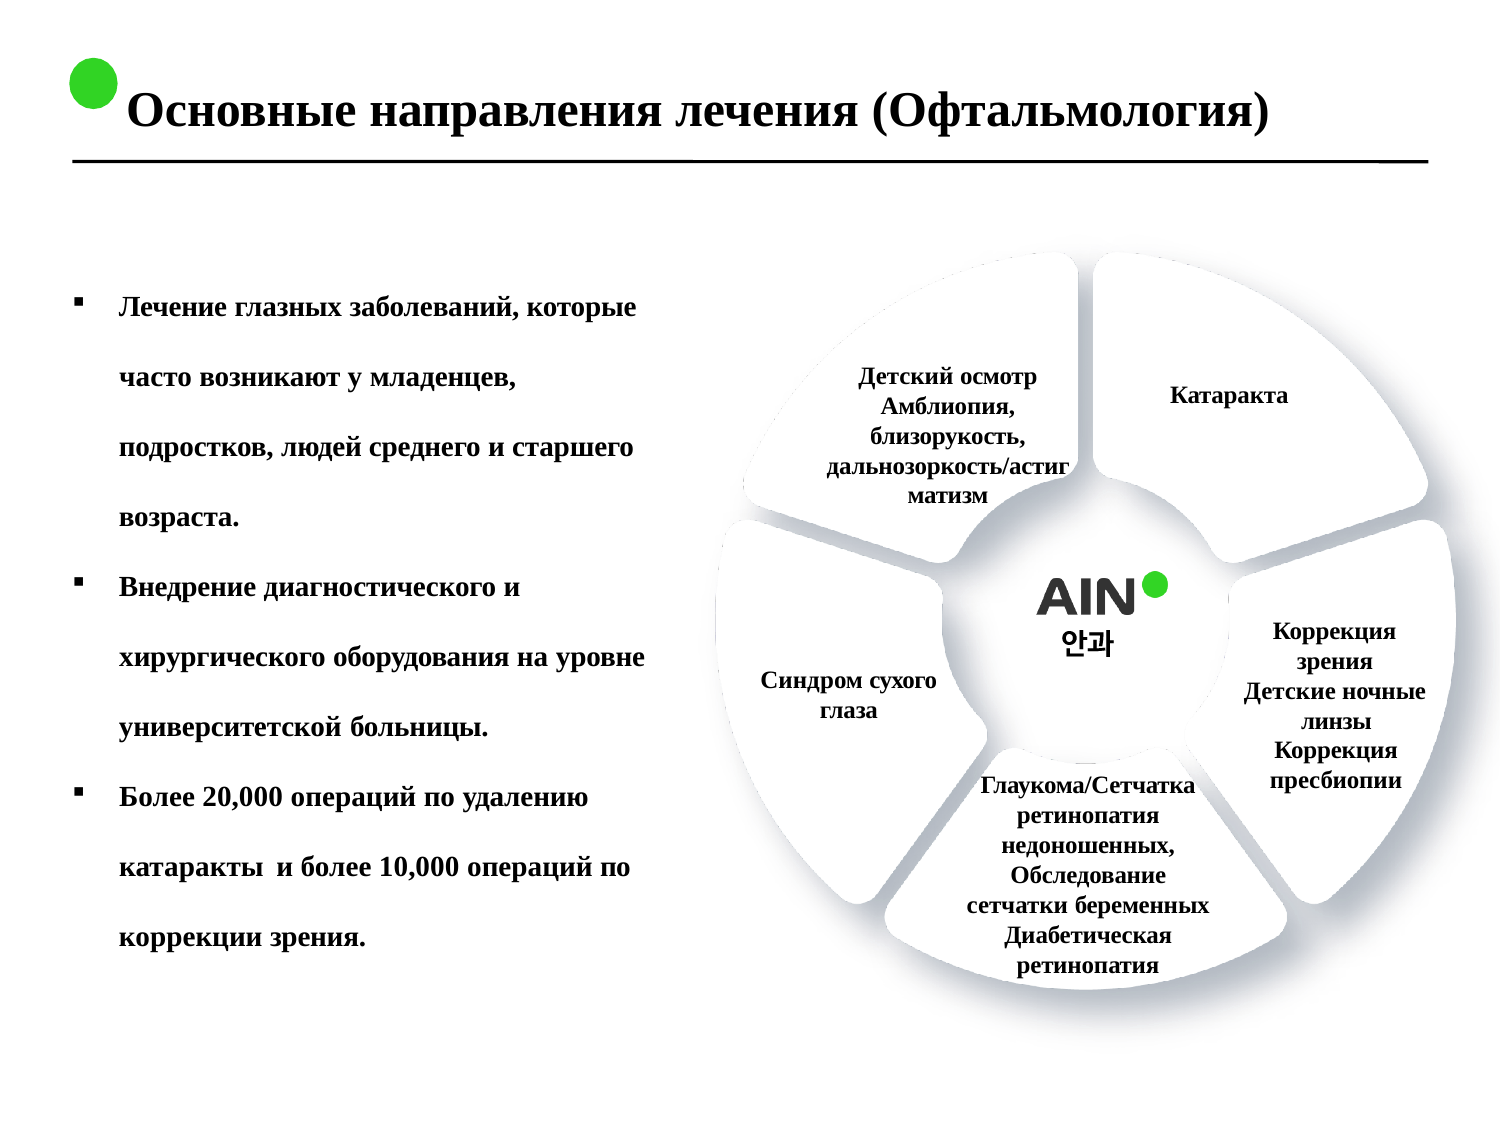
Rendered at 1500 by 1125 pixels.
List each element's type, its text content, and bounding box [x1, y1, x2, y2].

text_box хирургического оборудования на уровне [117, 635, 655, 673]
text_box Внедрение диагностического и [69, 565, 529, 603]
text_box университетской больницы. [116, 705, 496, 743]
text_box коррекции зрения. [116, 915, 371, 953]
text_box подростков, людей среднего и старшего [116, 425, 643, 463]
text_box Лечение глазных заболеваний, которые [69, 285, 646, 323]
text_box часто возникают у младенцев, [117, 355, 522, 393]
text_box катаракты и более 10,000 операций по [117, 845, 635, 883]
text_box возраста. [116, 495, 244, 533]
title Основные направления лечения (Офтальмология) [68, 34, 1433, 264]
text_box Более 20,000 операций по удалению [70, 775, 592, 813]
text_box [698, 233, 1500, 1054]
